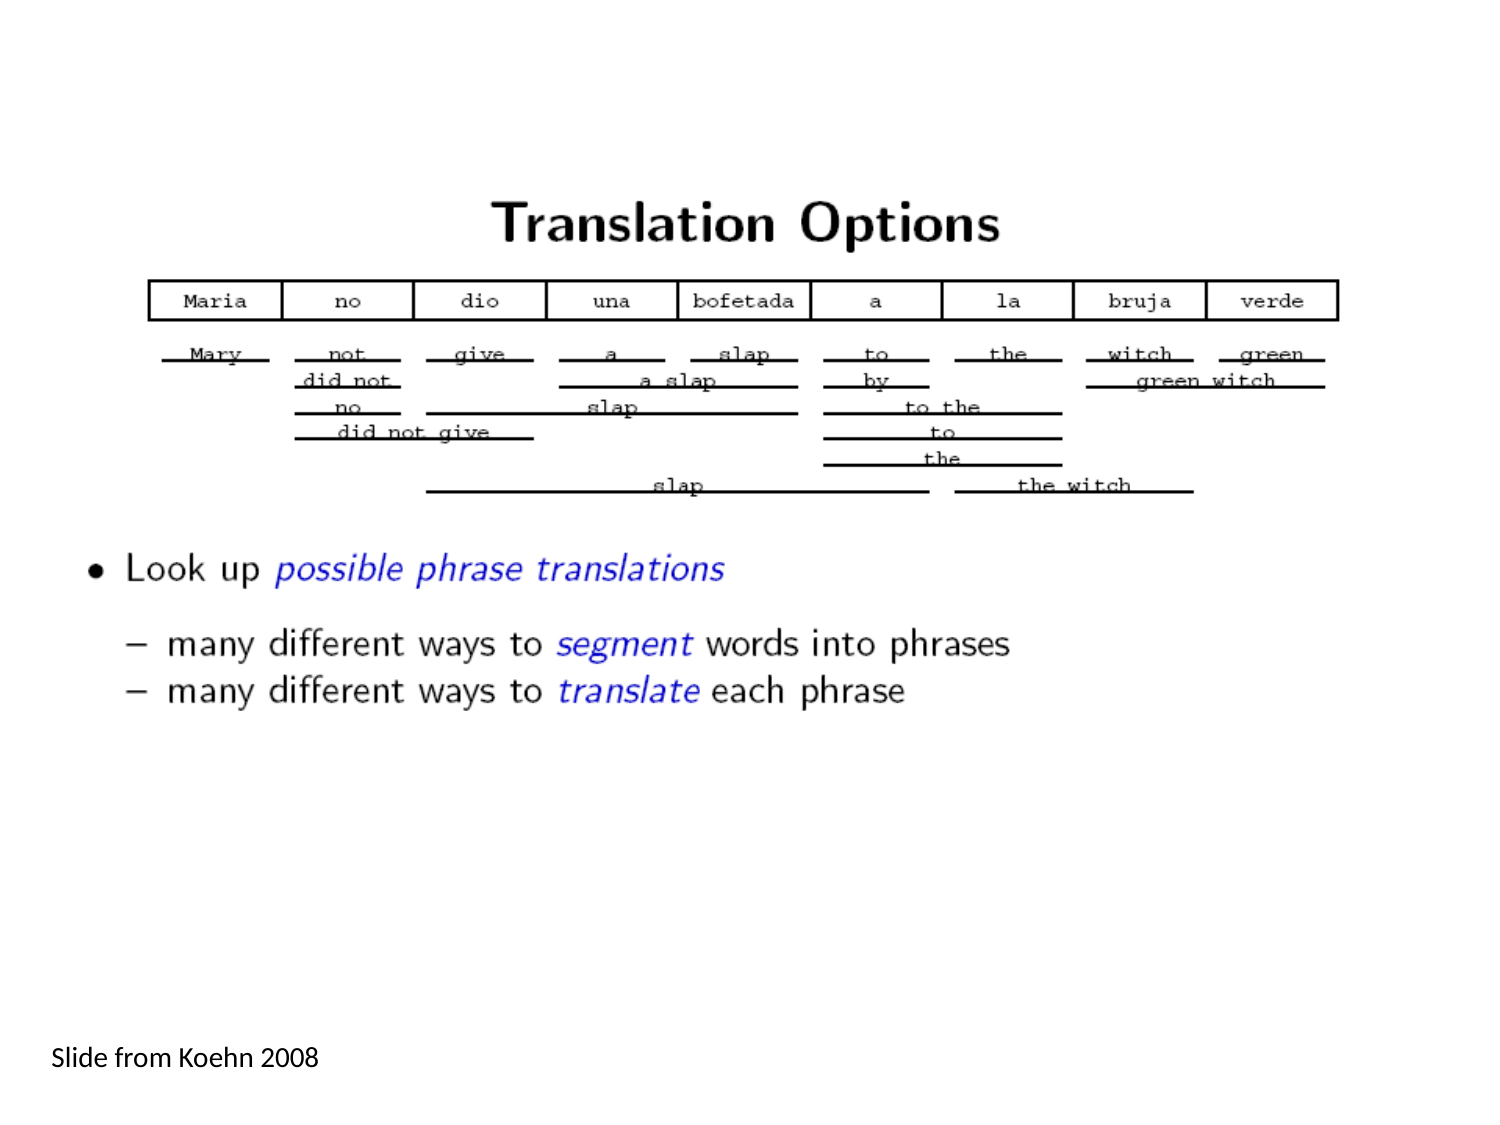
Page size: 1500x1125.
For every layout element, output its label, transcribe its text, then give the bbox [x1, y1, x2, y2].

picture [76, 166, 1424, 958]
text_box Slide from Koehn 2008 [36, 1031, 335, 1081]
